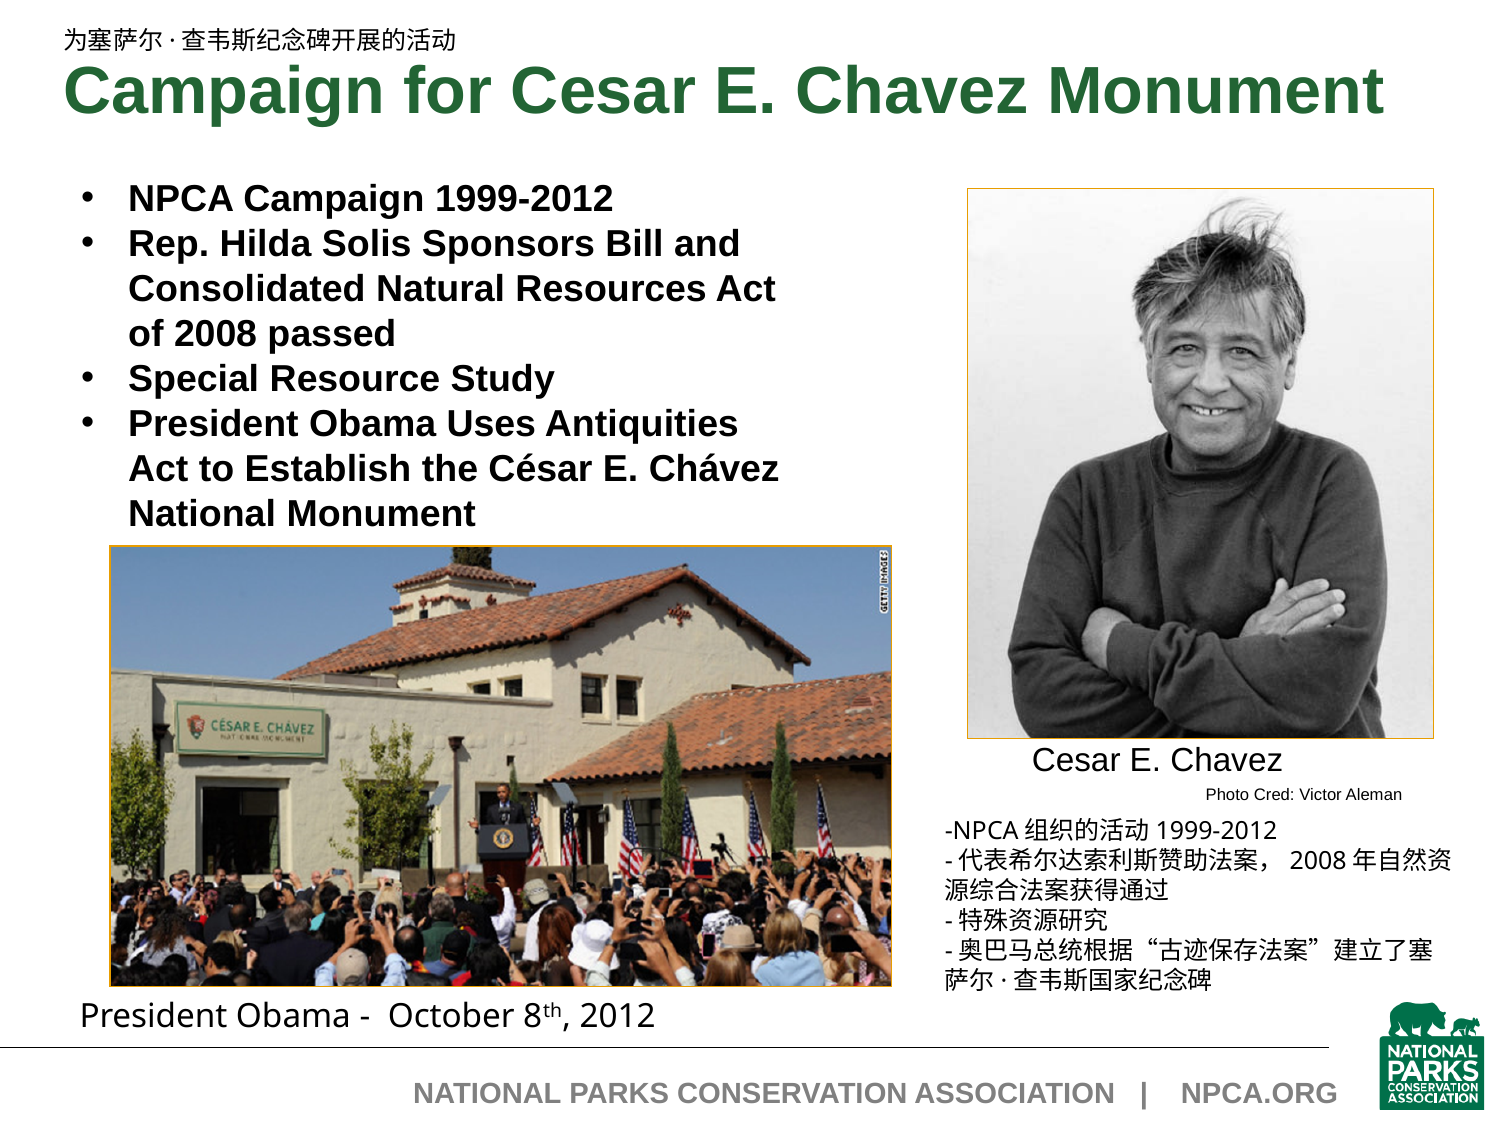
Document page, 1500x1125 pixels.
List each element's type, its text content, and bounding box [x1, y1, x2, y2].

text_box NPCA Campaign 1999-2012 Rep. Hilda Solis Sponsors Bill and Consolidated Natural Resources Act of 2008 passed Special Resource Study President Obama Uses Antiquities Act to Establish the César E. Chávez National Monument [66, 166, 817, 542]
text_box President Obama - October 8th, 2012 [61, 986, 671, 1042]
text_box Cesar E. Chavez Photo Cred: Victor Aleman [1000, 745, 1434, 807]
picture [108, 544, 893, 987]
list Campaign for Cesar E. Chavez Monument [48, 39, 1465, 192]
text_box 为塞萨尔·查韦斯纪念碑开展的活动 [48, 16, 1105, 62]
picture [967, 187, 1434, 740]
text_box -NPCA组织的活动1999-2012 -代表希尔达索利斯赞助法案，2008年自然资源综合法案获得通过 -特殊资源研究 -奥巴马总统根据“古迹保存法案”建立了塞萨尔·查韦斯国家纪念碑 [929, 807, 1471, 1002]
